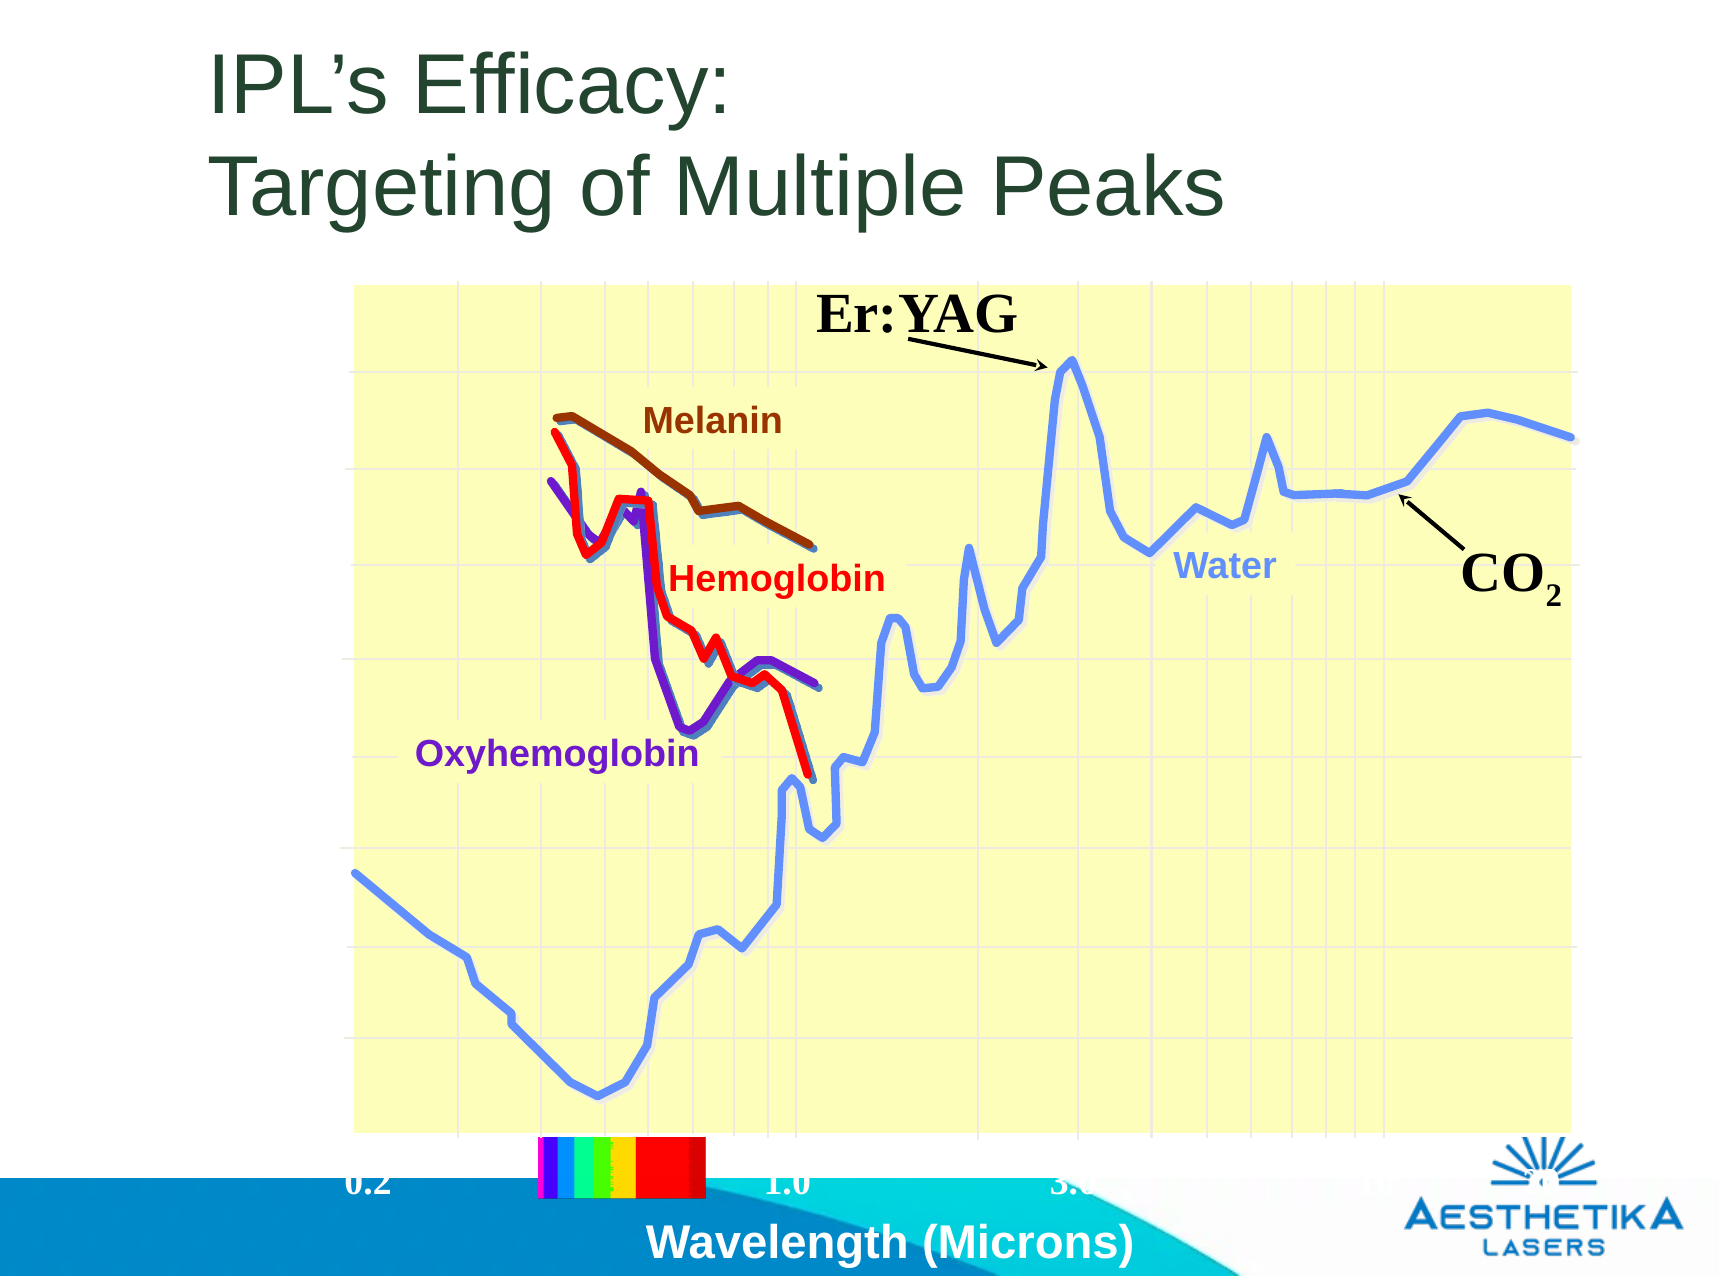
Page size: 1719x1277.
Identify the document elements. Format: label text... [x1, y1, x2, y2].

title IPL’s Efficacy: Targeting of Multiple Peaks [207, 28, 1654, 242]
picture [1583, 1073, 1719, 1276]
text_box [64, 254, 1583, 1277]
